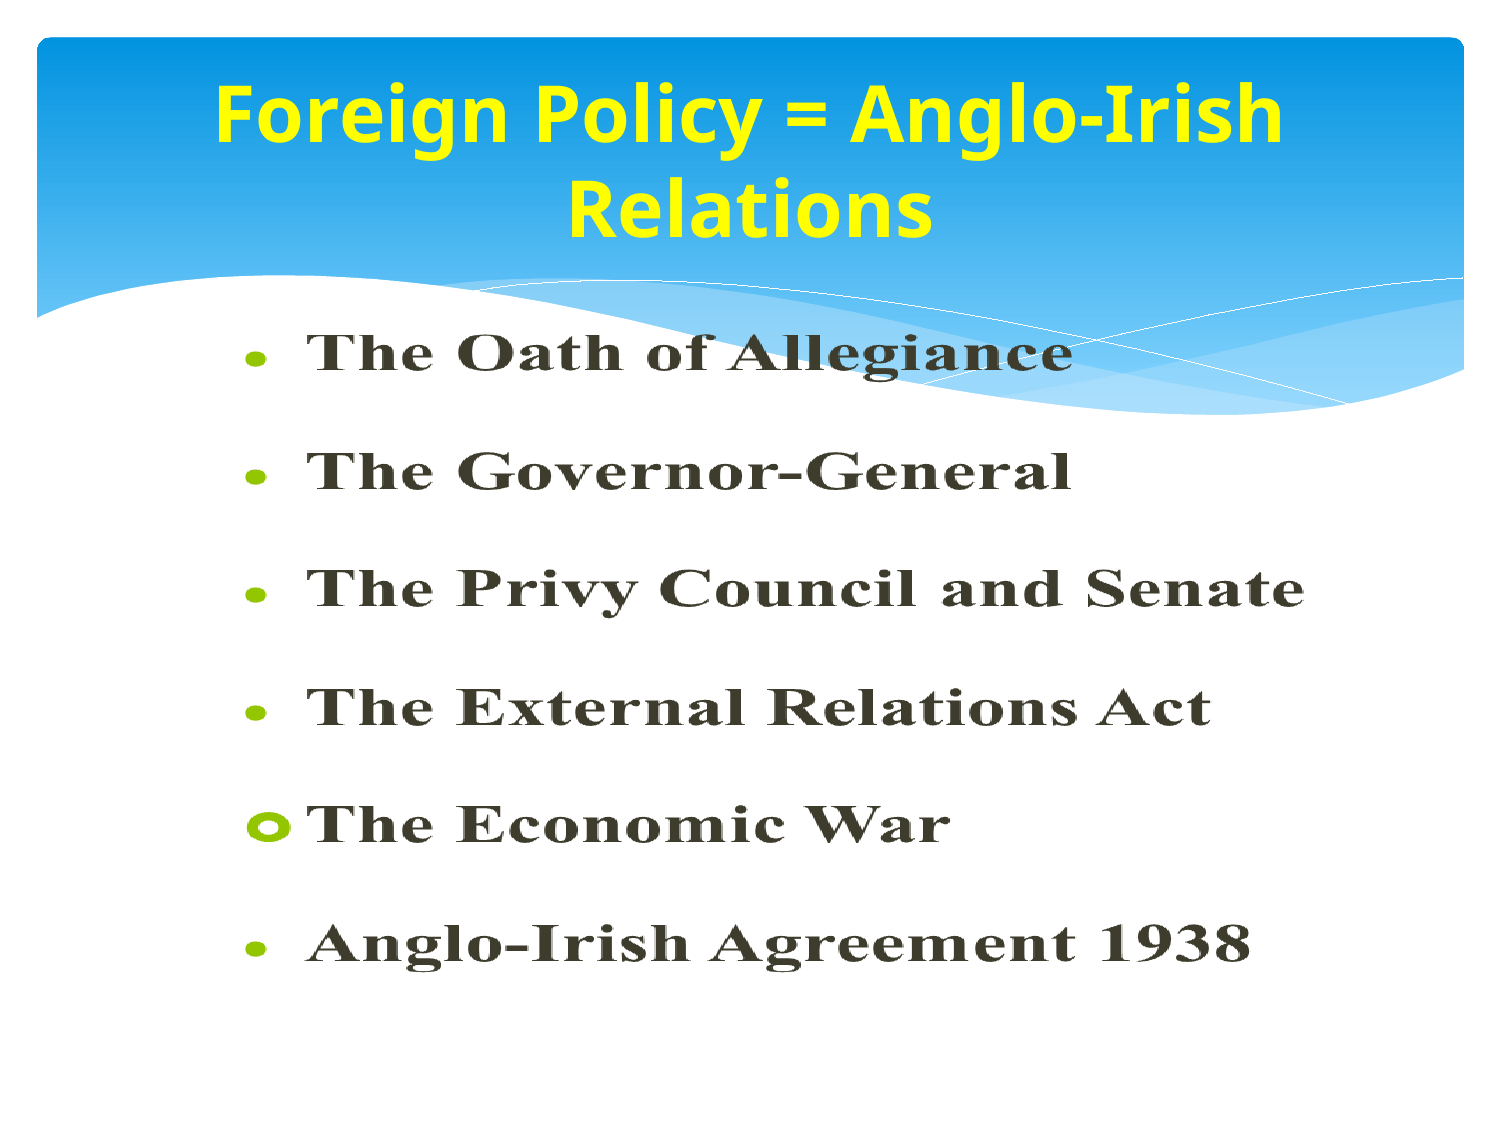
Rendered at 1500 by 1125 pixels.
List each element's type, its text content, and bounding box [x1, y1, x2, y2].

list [206, 302, 1353, 1006]
title Foreign Policy = Anglo-Irish Relations [75, 55, 1425, 261]
